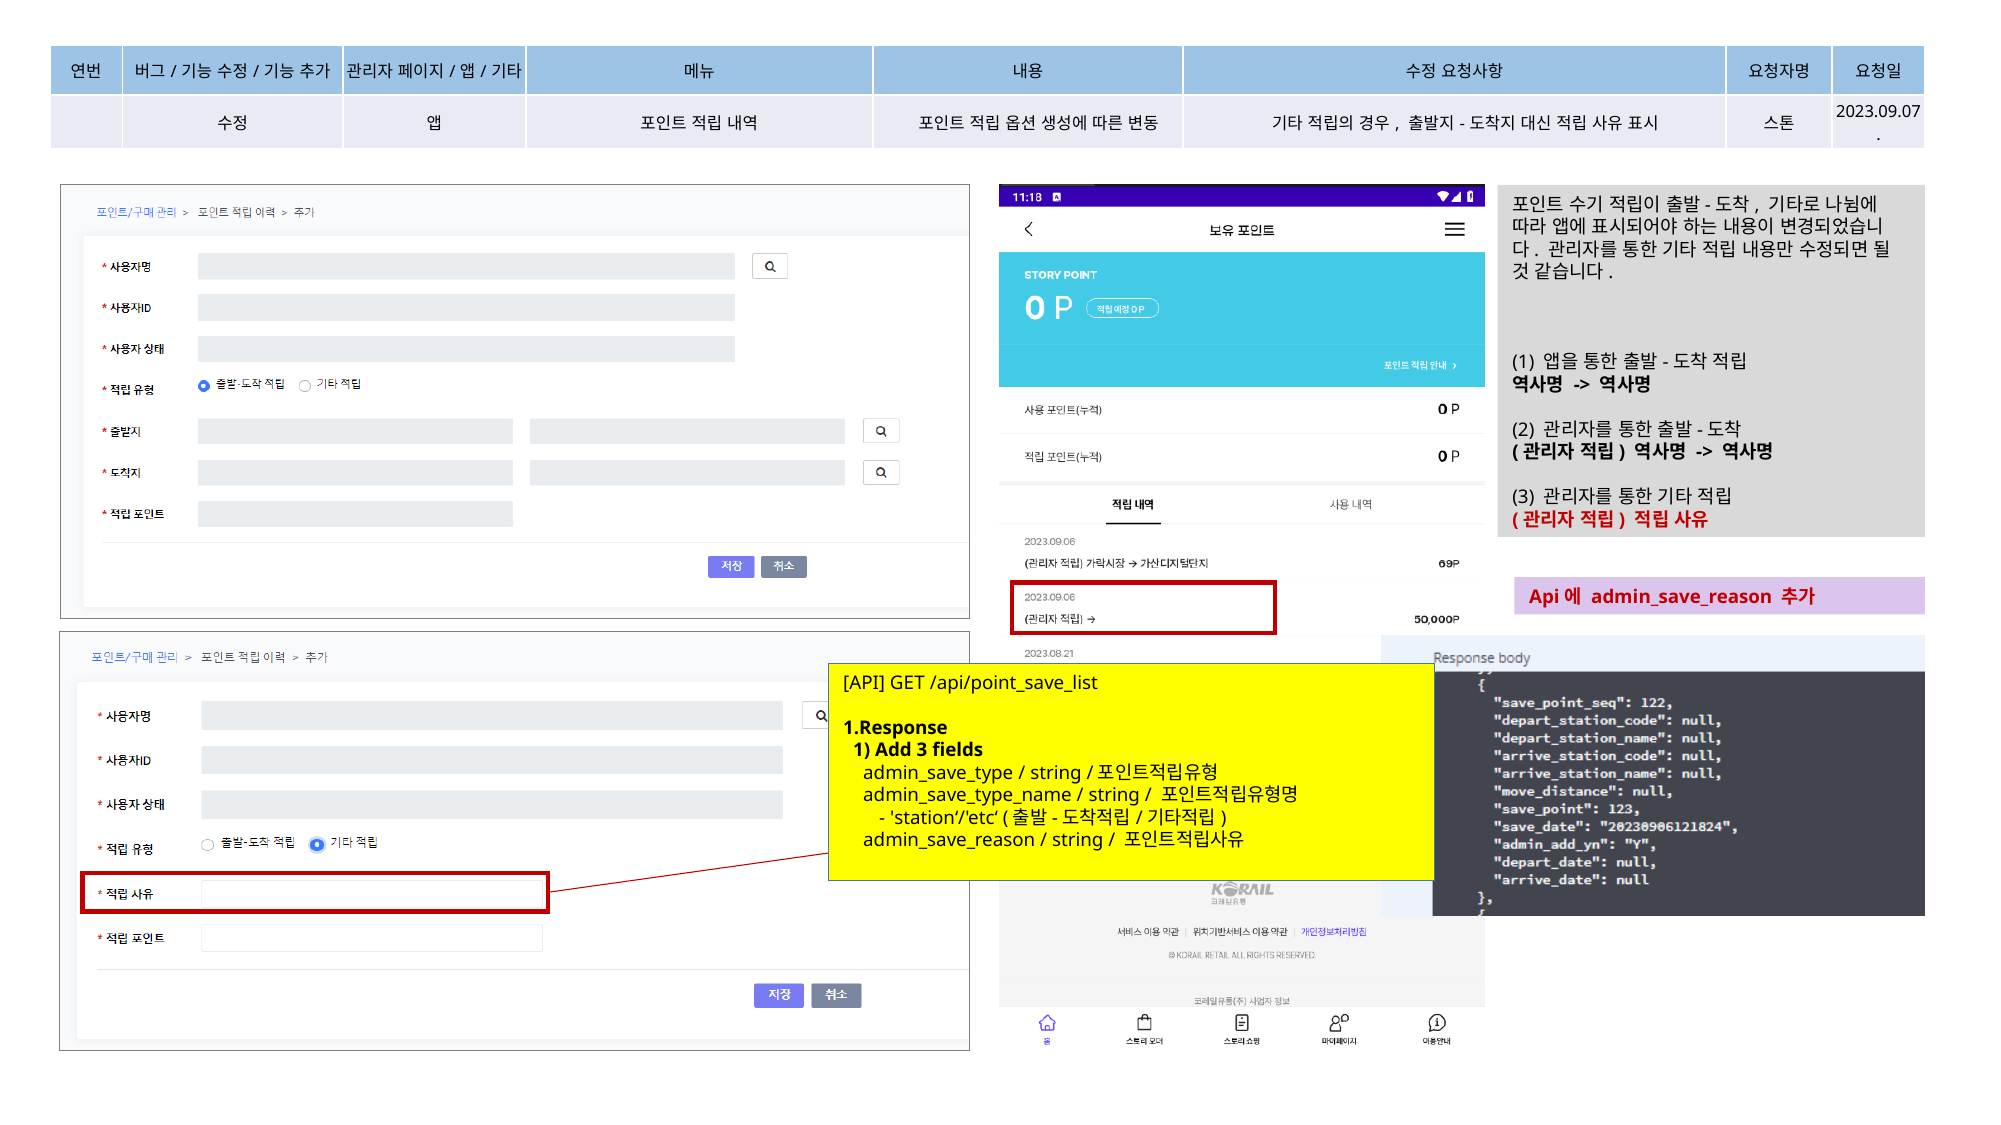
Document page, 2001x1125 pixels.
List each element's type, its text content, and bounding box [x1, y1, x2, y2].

table_header 요청자명 [1727, 46, 1831, 94]
table_cell [51, 96, 122, 148]
table_cell 포인트 적립 옵션 생성에 따른 변동 [874, 96, 1182, 148]
picture [59, 184, 970, 619]
picture [999, 184, 1925, 1051]
table_header 요청일 [1833, 46, 1924, 94]
table_header 내용 [874, 46, 1182, 94]
table_header 메뉴 [527, 46, 872, 94]
table_cell 기타 적립의 경우, 출발지-도착지 대신 적립 사유 표시 [1184, 96, 1725, 148]
table_header 수정 요청사항 [1184, 46, 1725, 94]
table_header 버그/기능 수정/기능 추가 [123, 46, 342, 94]
table_header 관리자 페이지/앱/기타 [344, 46, 525, 94]
table_cell 2023.09.07. [1833, 96, 1924, 148]
table_header 연번 [51, 46, 122, 94]
table_cell 수정 [123, 96, 342, 148]
table_cell 앱 [344, 96, 525, 148]
table_cell 포인트 적립 내역 [527, 96, 872, 148]
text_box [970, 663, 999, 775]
text_box Api에 admin_save_reason 추가 [1514, 577, 1925, 615]
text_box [548, 775, 1382, 893]
table_cell 스톤 [1727, 96, 1831, 148]
picture [59, 631, 970, 1051]
text_box 포인트 수기 적립이 출발-도착, 기타로 나뉨에 따라 앱에 표시되어야 하는 내용이 변경되었습니다. 관리자를 통한 기타 적립 내용만 수정되면 될 것 같습니다. (1) 앱을 통한 출발-도착 적립 역사명 -> 역사명 (2) 관리자를 통한 출발-도착 (관리자 적립) 역사명 -> 역사명 (3) 관리자를 통한 기타 적립 (관리자 적립) 적립 사유 [1497, 184, 1925, 537]
